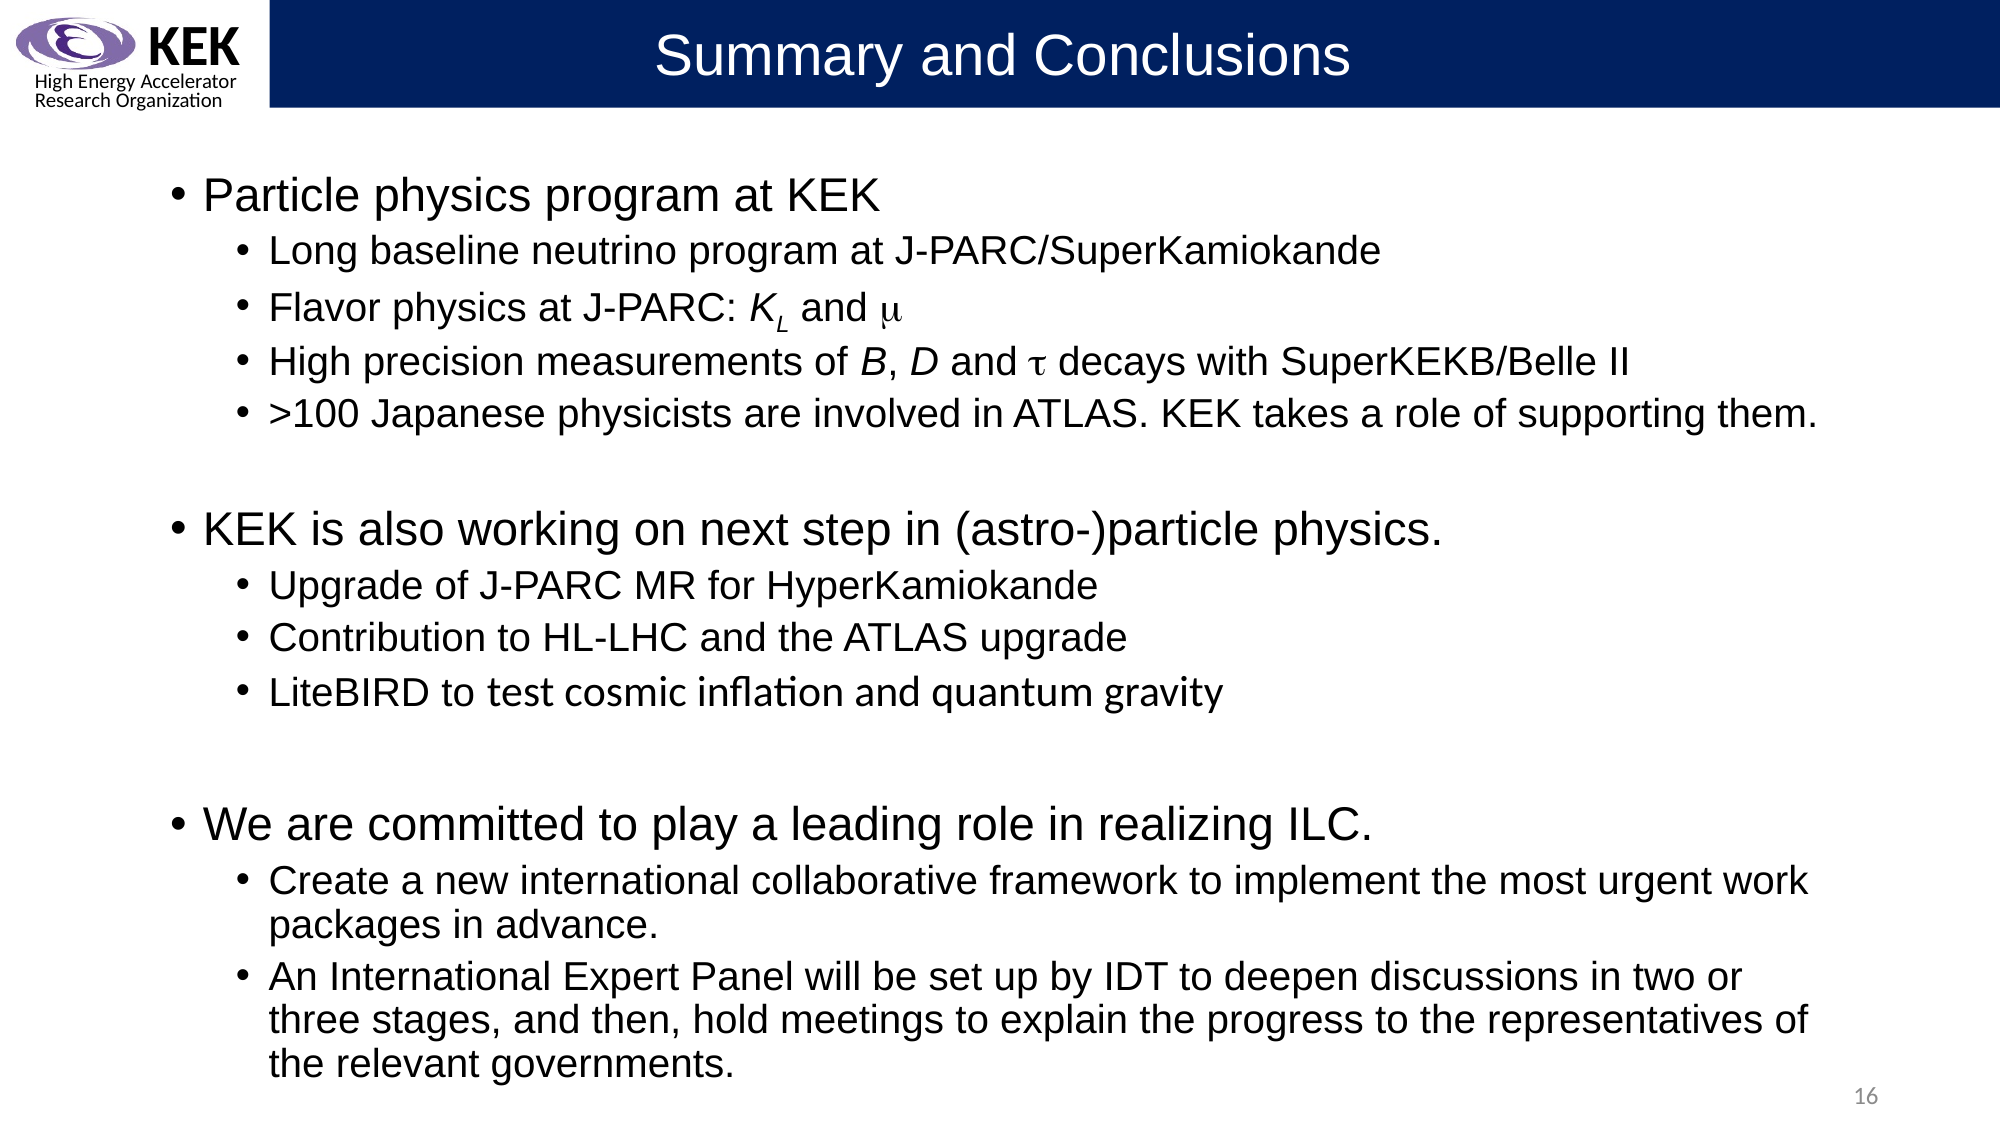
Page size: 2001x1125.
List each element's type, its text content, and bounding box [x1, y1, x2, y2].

text_box Summary and Conclusions [639, 0, 1642, 113]
slide_number 16 [1846, 1065, 1894, 1125]
picture [10, 12, 140, 74]
text_box Particle physics program at KEK Long baseline neutrino program at J-PARC/SuperKamiokande Flavor physics at J-PARC: KL and m High precision measurements of B, D and t decays with SuperKEKB/Belle II >100 Japanese physicists are involved in ATLAS. KEK takes a role of supporting them. KEK is also working on next step in (astro-)particle physics. Upgrade of J-PARC MR for HyperKamiokande Contribution to HL-LHC and the ATLAS upgrade LiteBIRD to test cosmic inflation and quantum gravity We are committed to play a leading role in realizing ILC. Create a new international collaborative framework to implement the most urgent work packages in advance. An International Expert Panel will be set up by IDT to deepen discussions in two or three stages, and then, hold meetings to explain the progress to the representatives of the relevant governments. [155, 163, 1846, 1125]
